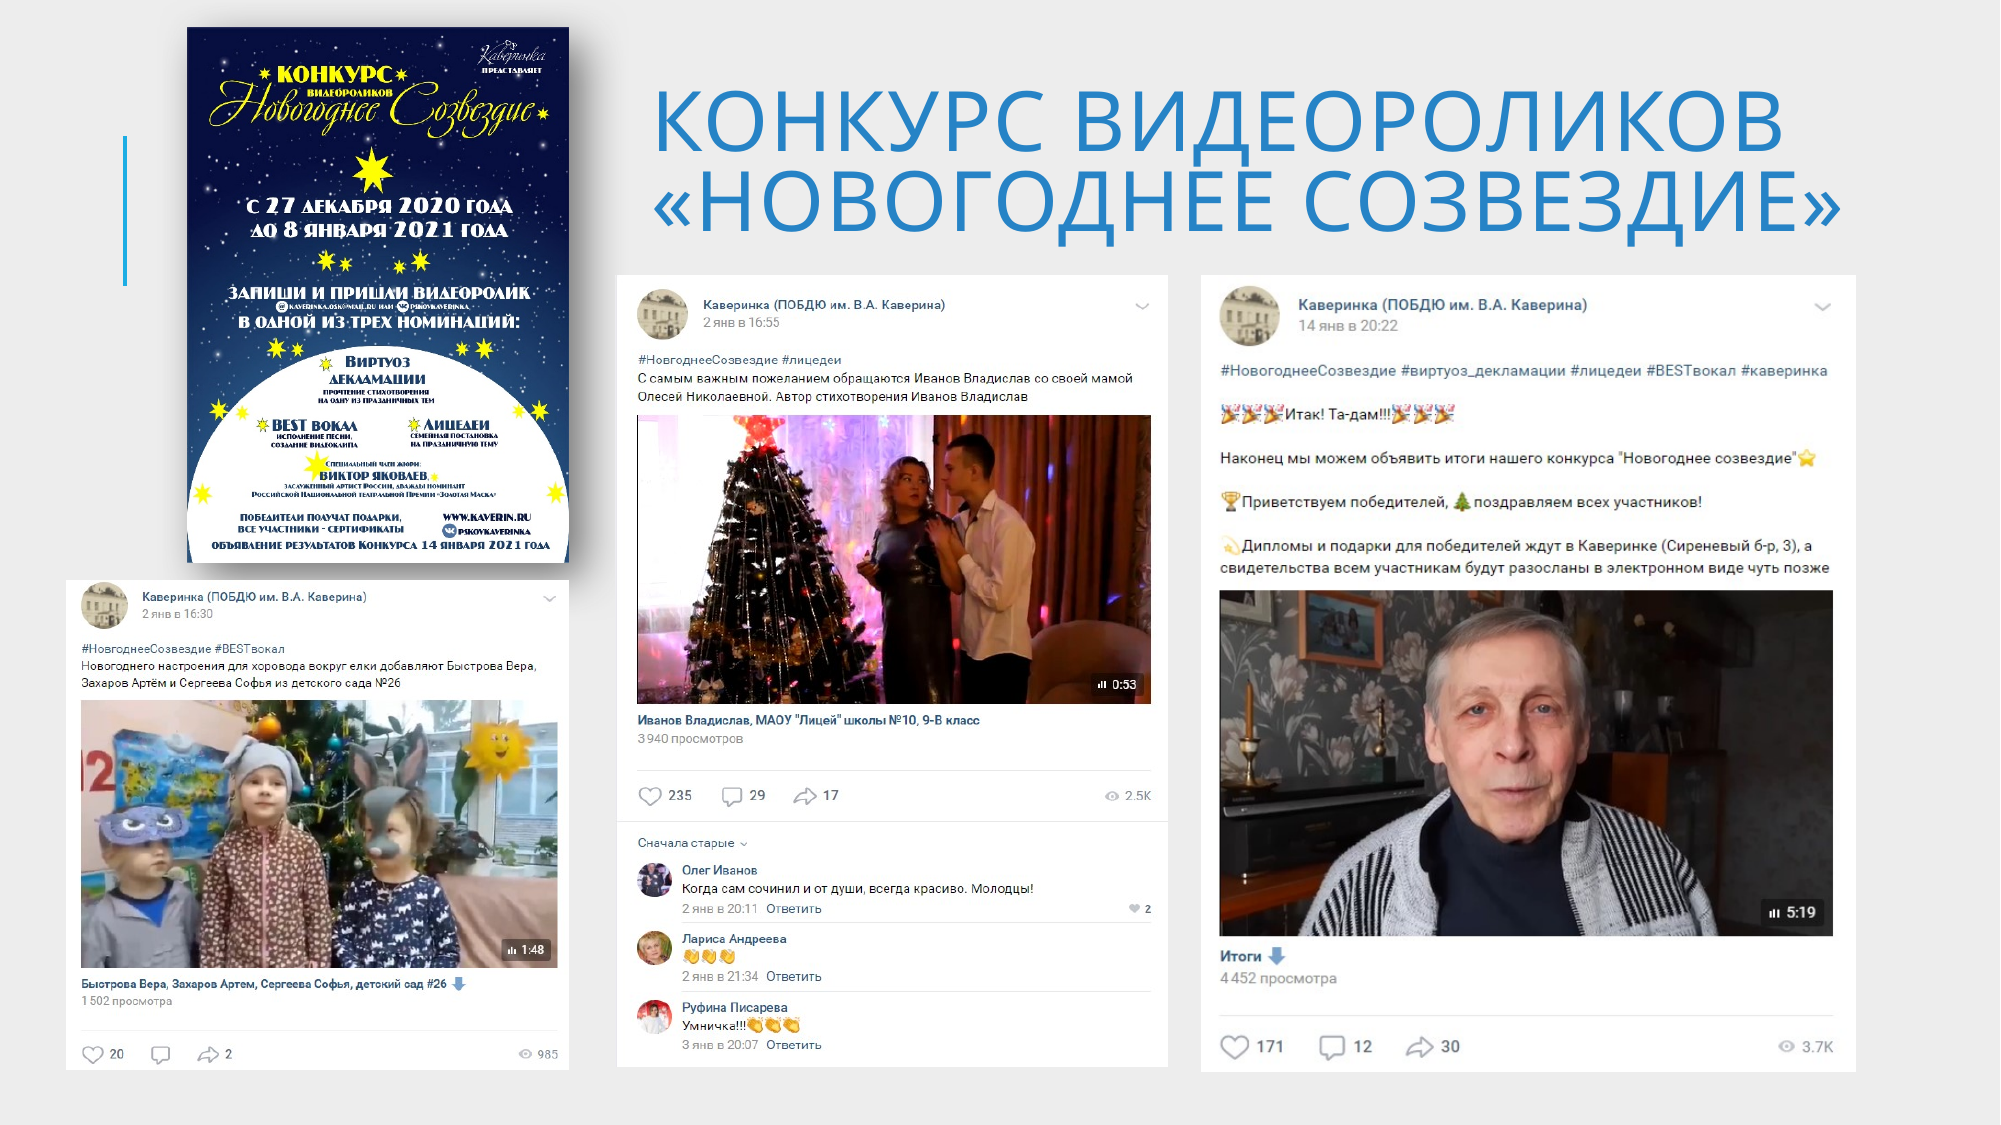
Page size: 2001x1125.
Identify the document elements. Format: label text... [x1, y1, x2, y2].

picture [65, 580, 569, 1070]
picture [1200, 275, 1857, 1072]
picture [187, 27, 569, 563]
title Конкурс видеороликов «Новогоднее созвездие» [636, 58, 1932, 276]
picture [615, 275, 1168, 1067]
